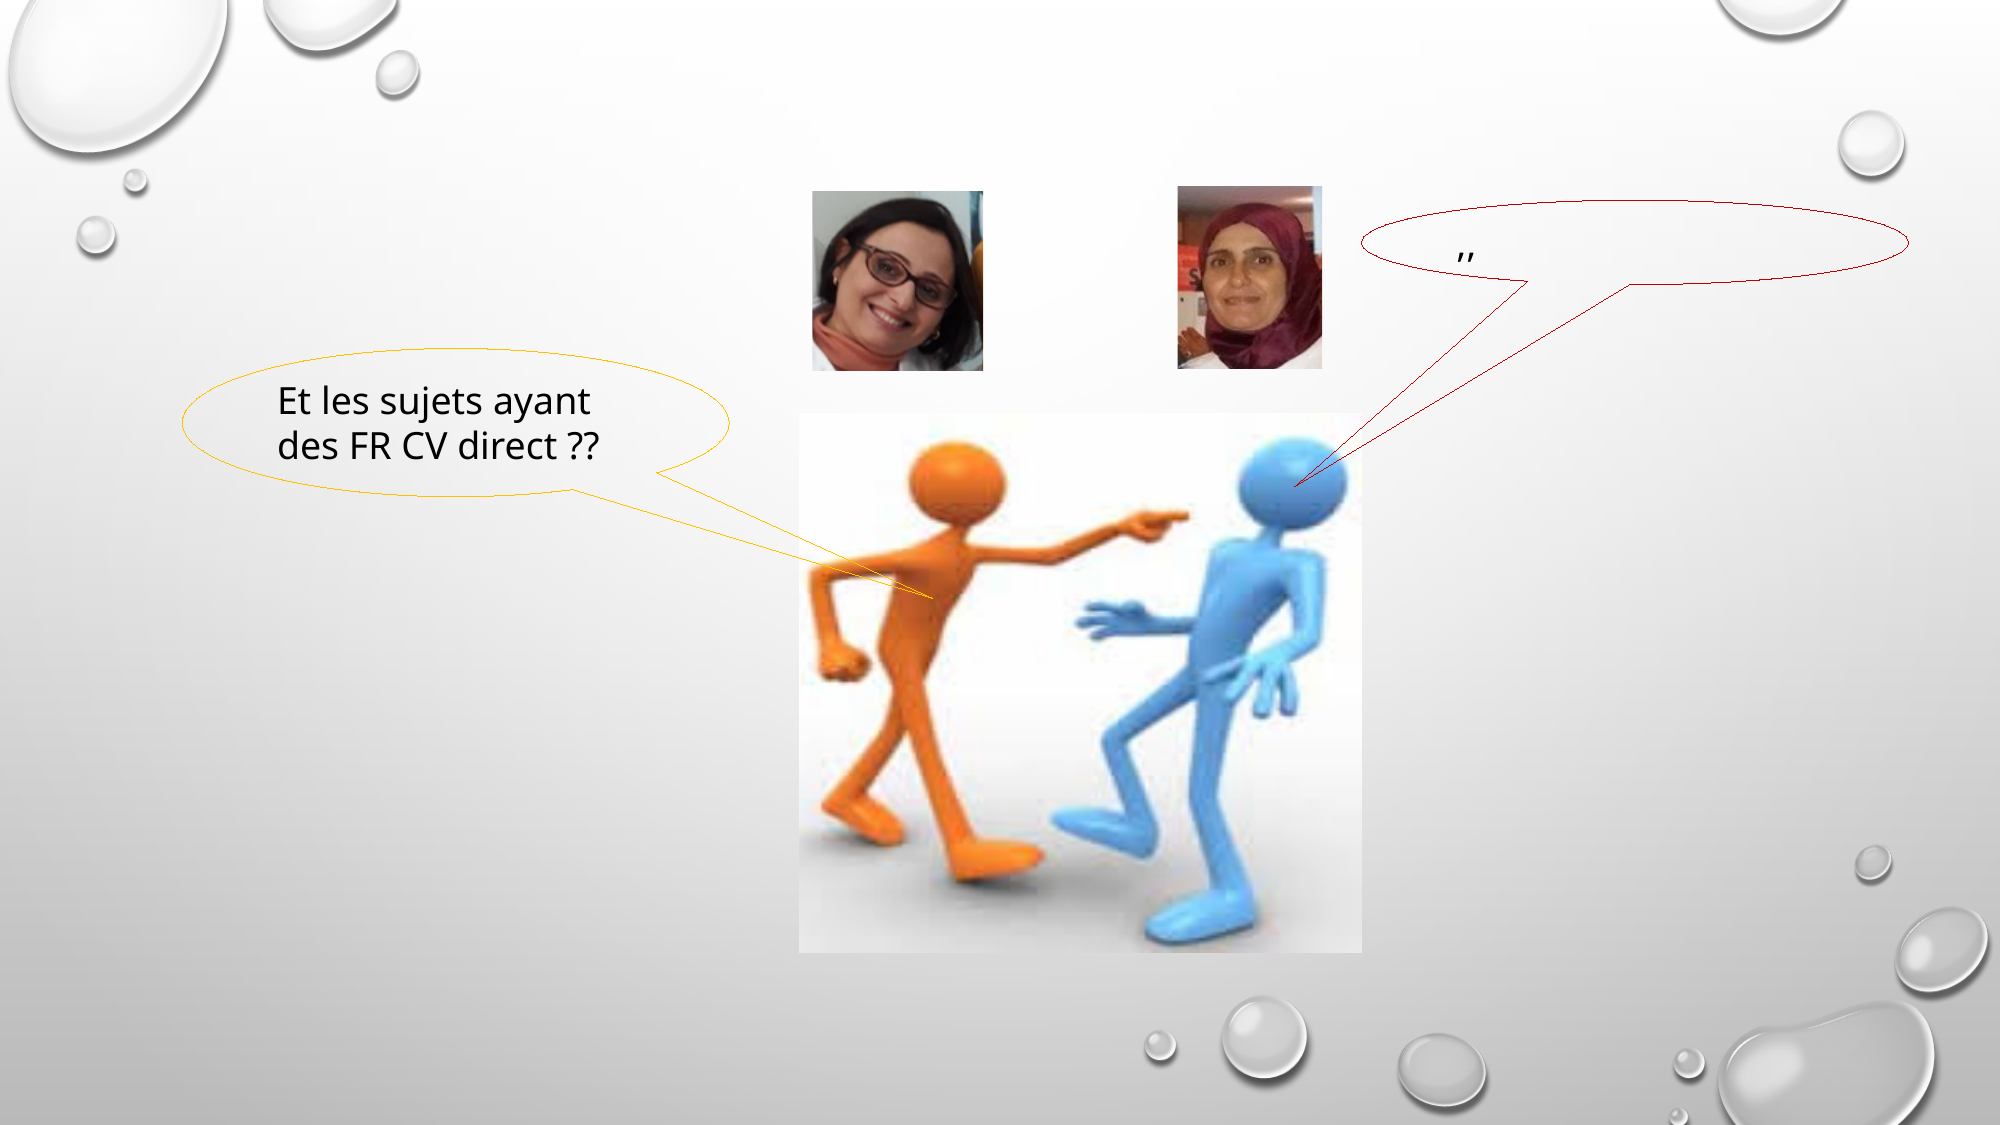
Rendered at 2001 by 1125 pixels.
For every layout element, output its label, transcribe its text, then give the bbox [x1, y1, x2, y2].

text_box ,, [1361, 200, 1909, 443]
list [1177, 185, 1323, 369]
text_box Et les sujets ayant des FR CV direct ?? [182, 348, 793, 557]
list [799, 413, 1362, 953]
picture [0, 0, 2000, 1125]
